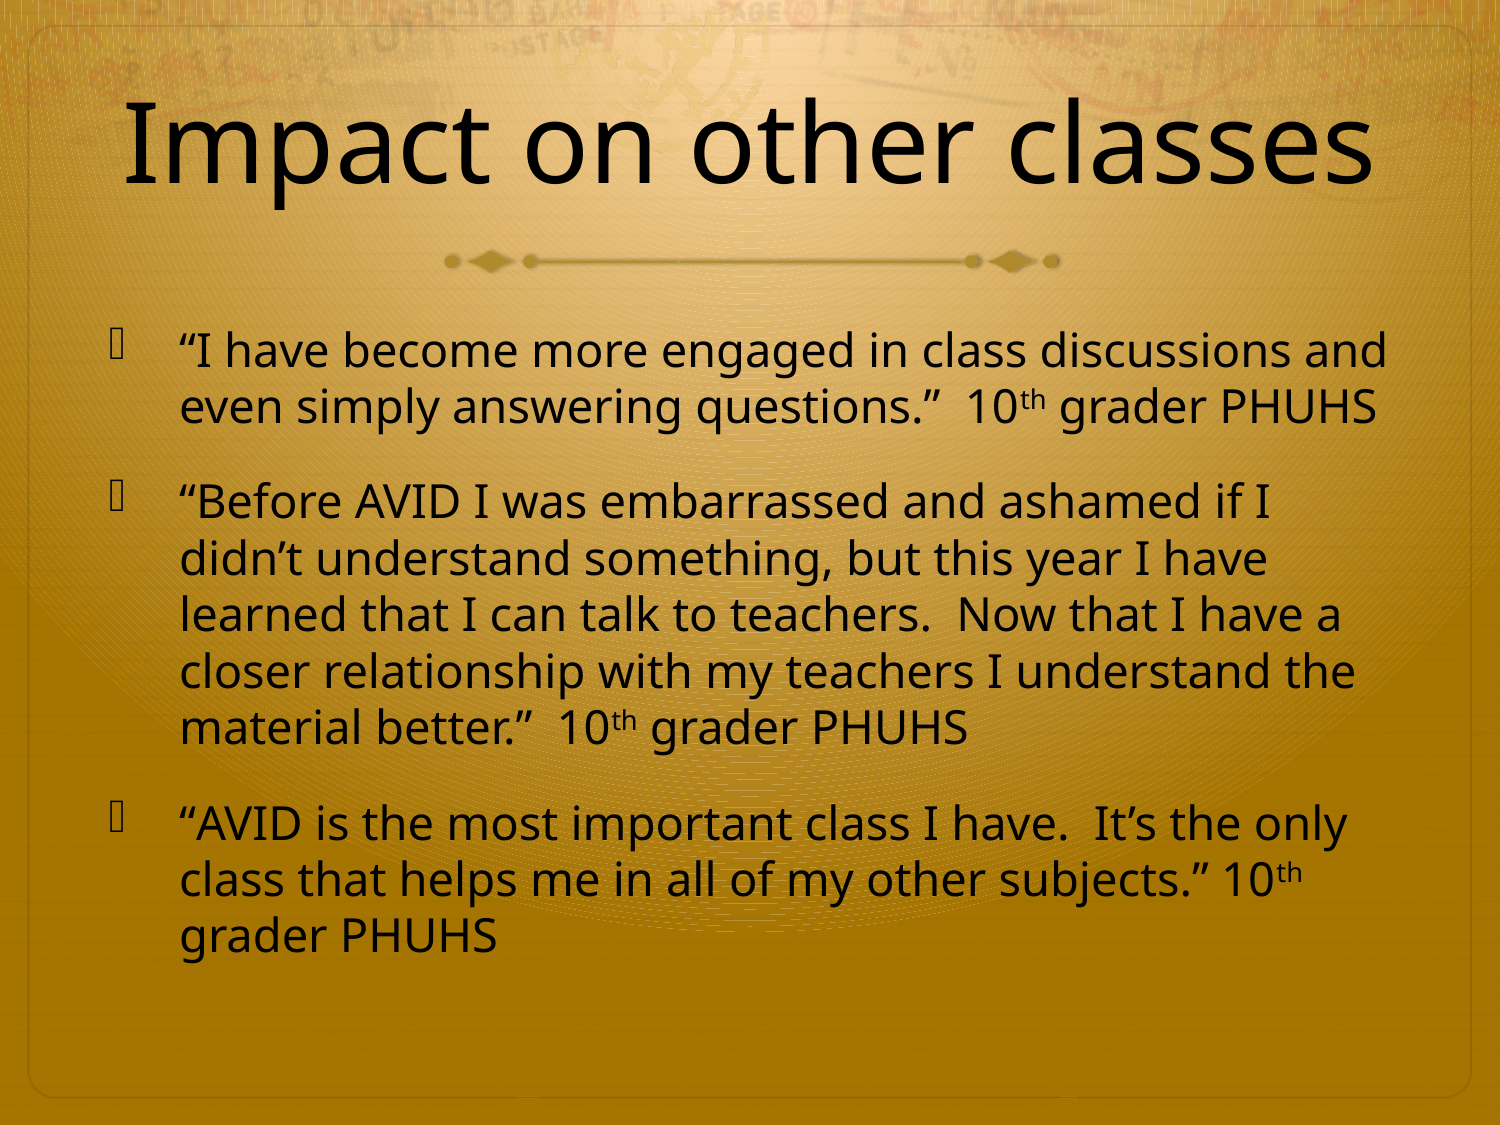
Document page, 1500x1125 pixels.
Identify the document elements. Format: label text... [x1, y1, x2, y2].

picture [0, 0, 1500, 1125]
list “I have become more engaged in class discussions and even simply answering questions.” 10th grader PHUHS “Before AVID I was embarrassed and ashamed if I didn’t understand something, but this year I have learned that I can talk to teachers. Now that I have a closer relationship with my teachers I understand the material better.” 10th grader PHUHS “AVID is the most important class I have. It’s the only class that helps me in all of my other subjects.” 10th grader PHUHS [93, 312, 1407, 988]
title Impact on other classes [93, 45, 1407, 233]
